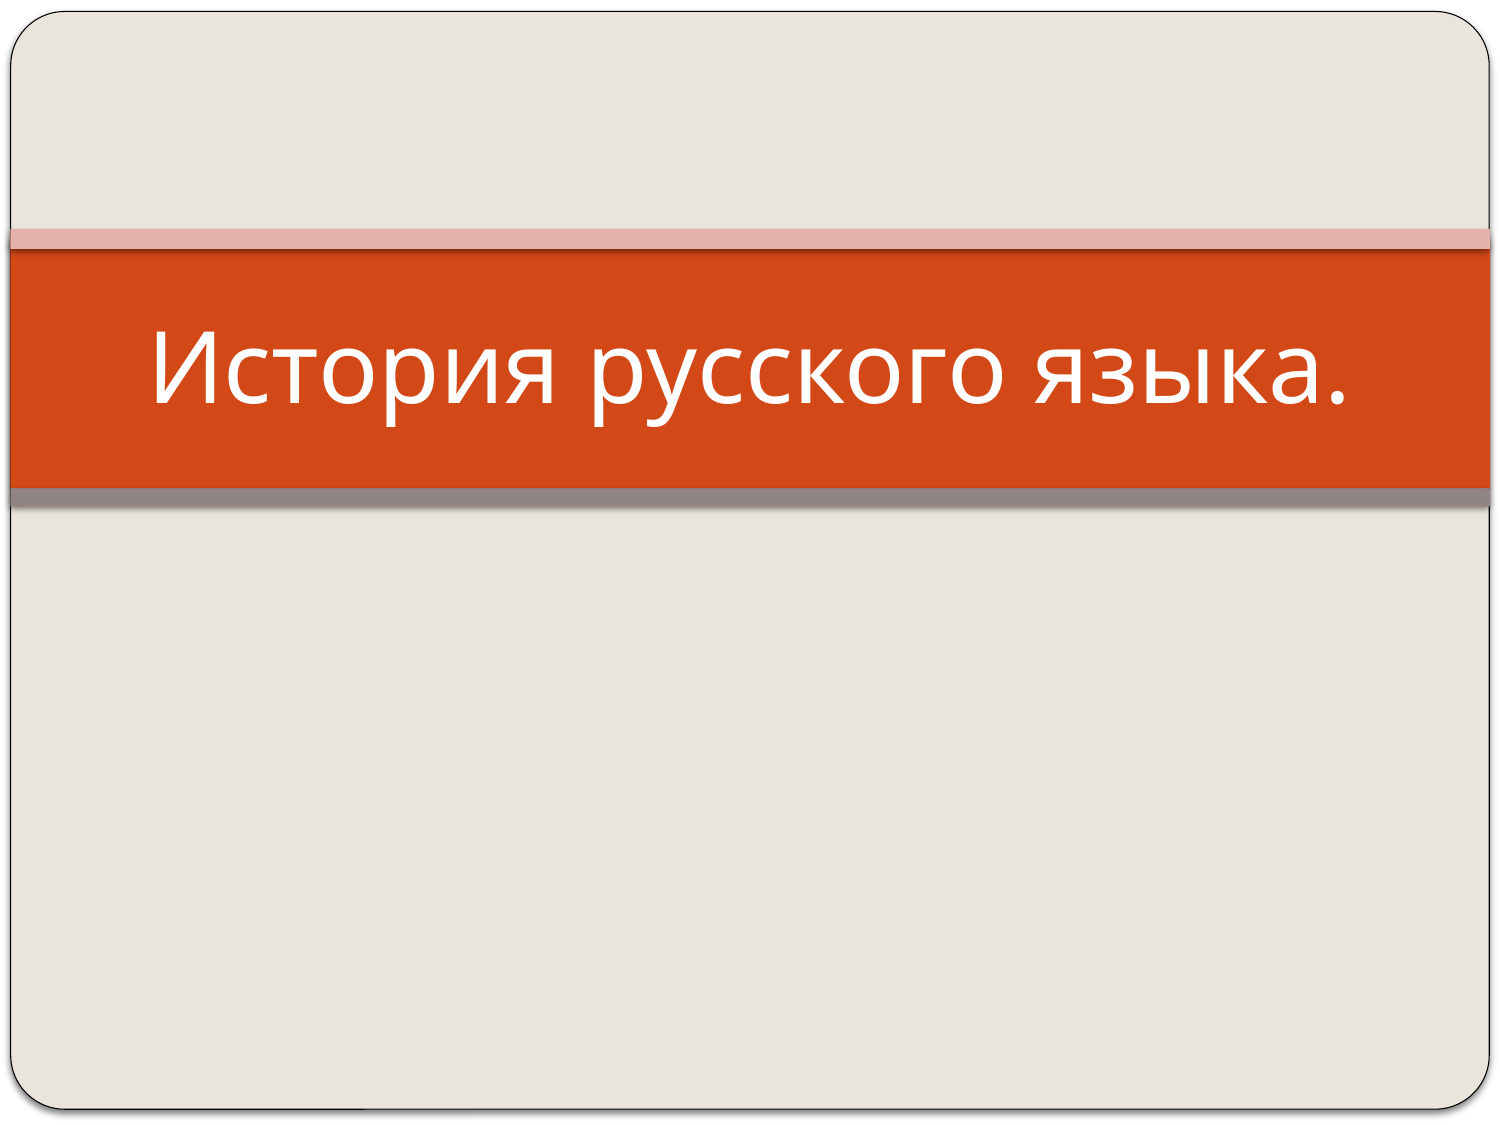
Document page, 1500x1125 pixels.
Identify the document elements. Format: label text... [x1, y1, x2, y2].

title История русского языка. [75, 247, 1425, 489]
